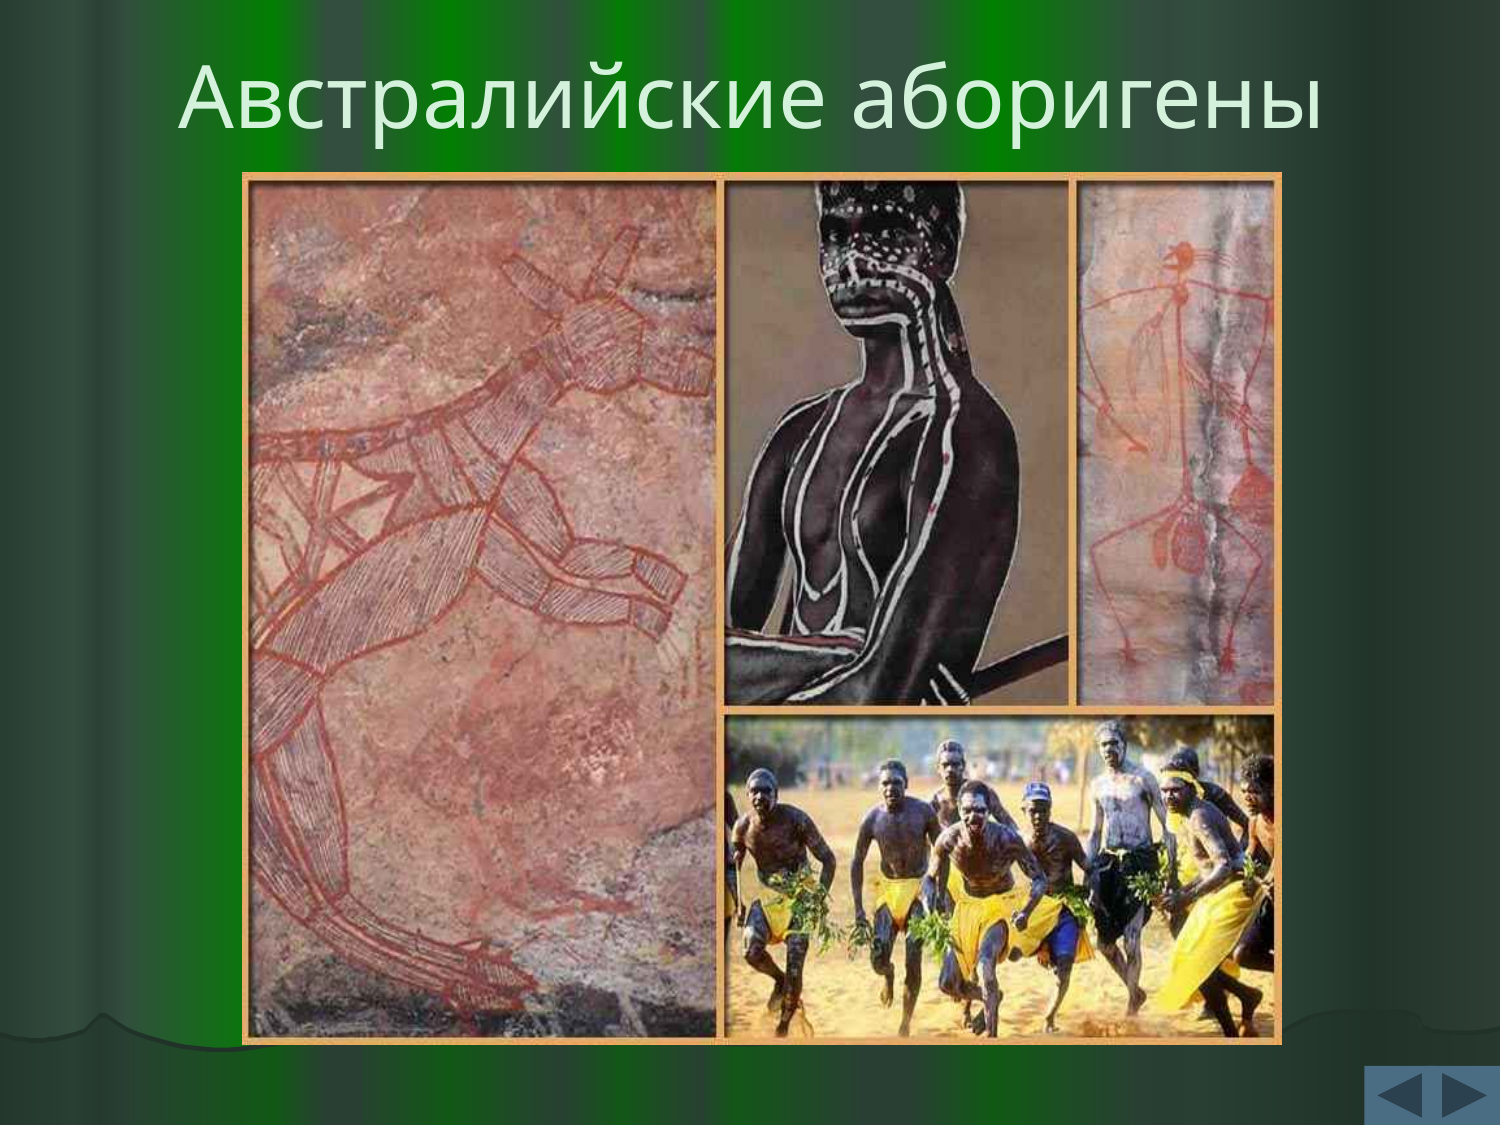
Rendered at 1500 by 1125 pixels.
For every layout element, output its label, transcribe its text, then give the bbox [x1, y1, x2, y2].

title Австралийские аборигены [76, 0, 1428, 188]
text_box [1364, 1065, 1436, 1125]
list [241, 172, 1282, 1046]
text_box [1436, 1065, 1500, 1125]
